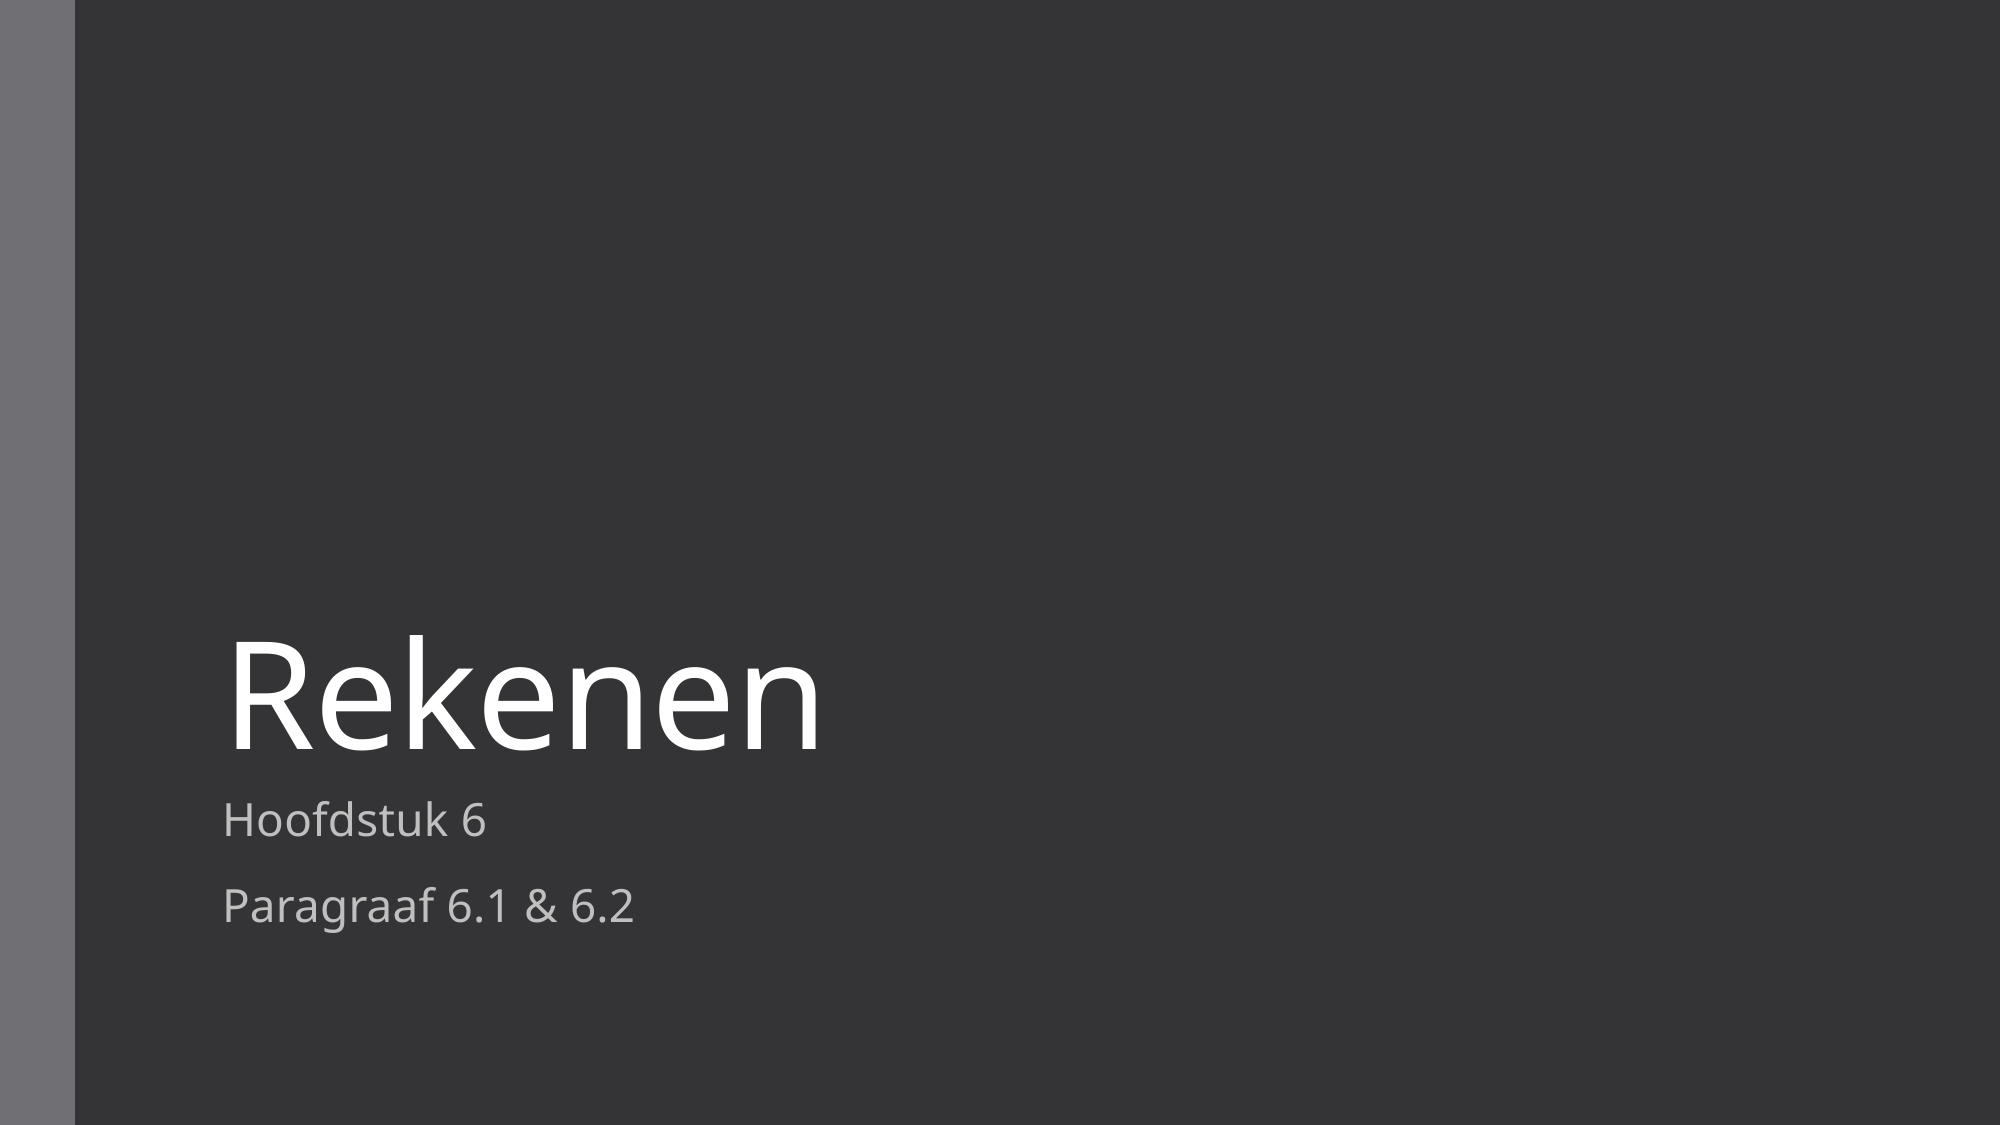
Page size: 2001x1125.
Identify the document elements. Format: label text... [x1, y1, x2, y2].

subtitle Hoofdstuk 6 Paragraaf 6.1 & 6.2 [206, 787, 1752, 1065]
title Rekenen [206, 124, 1752, 787]
